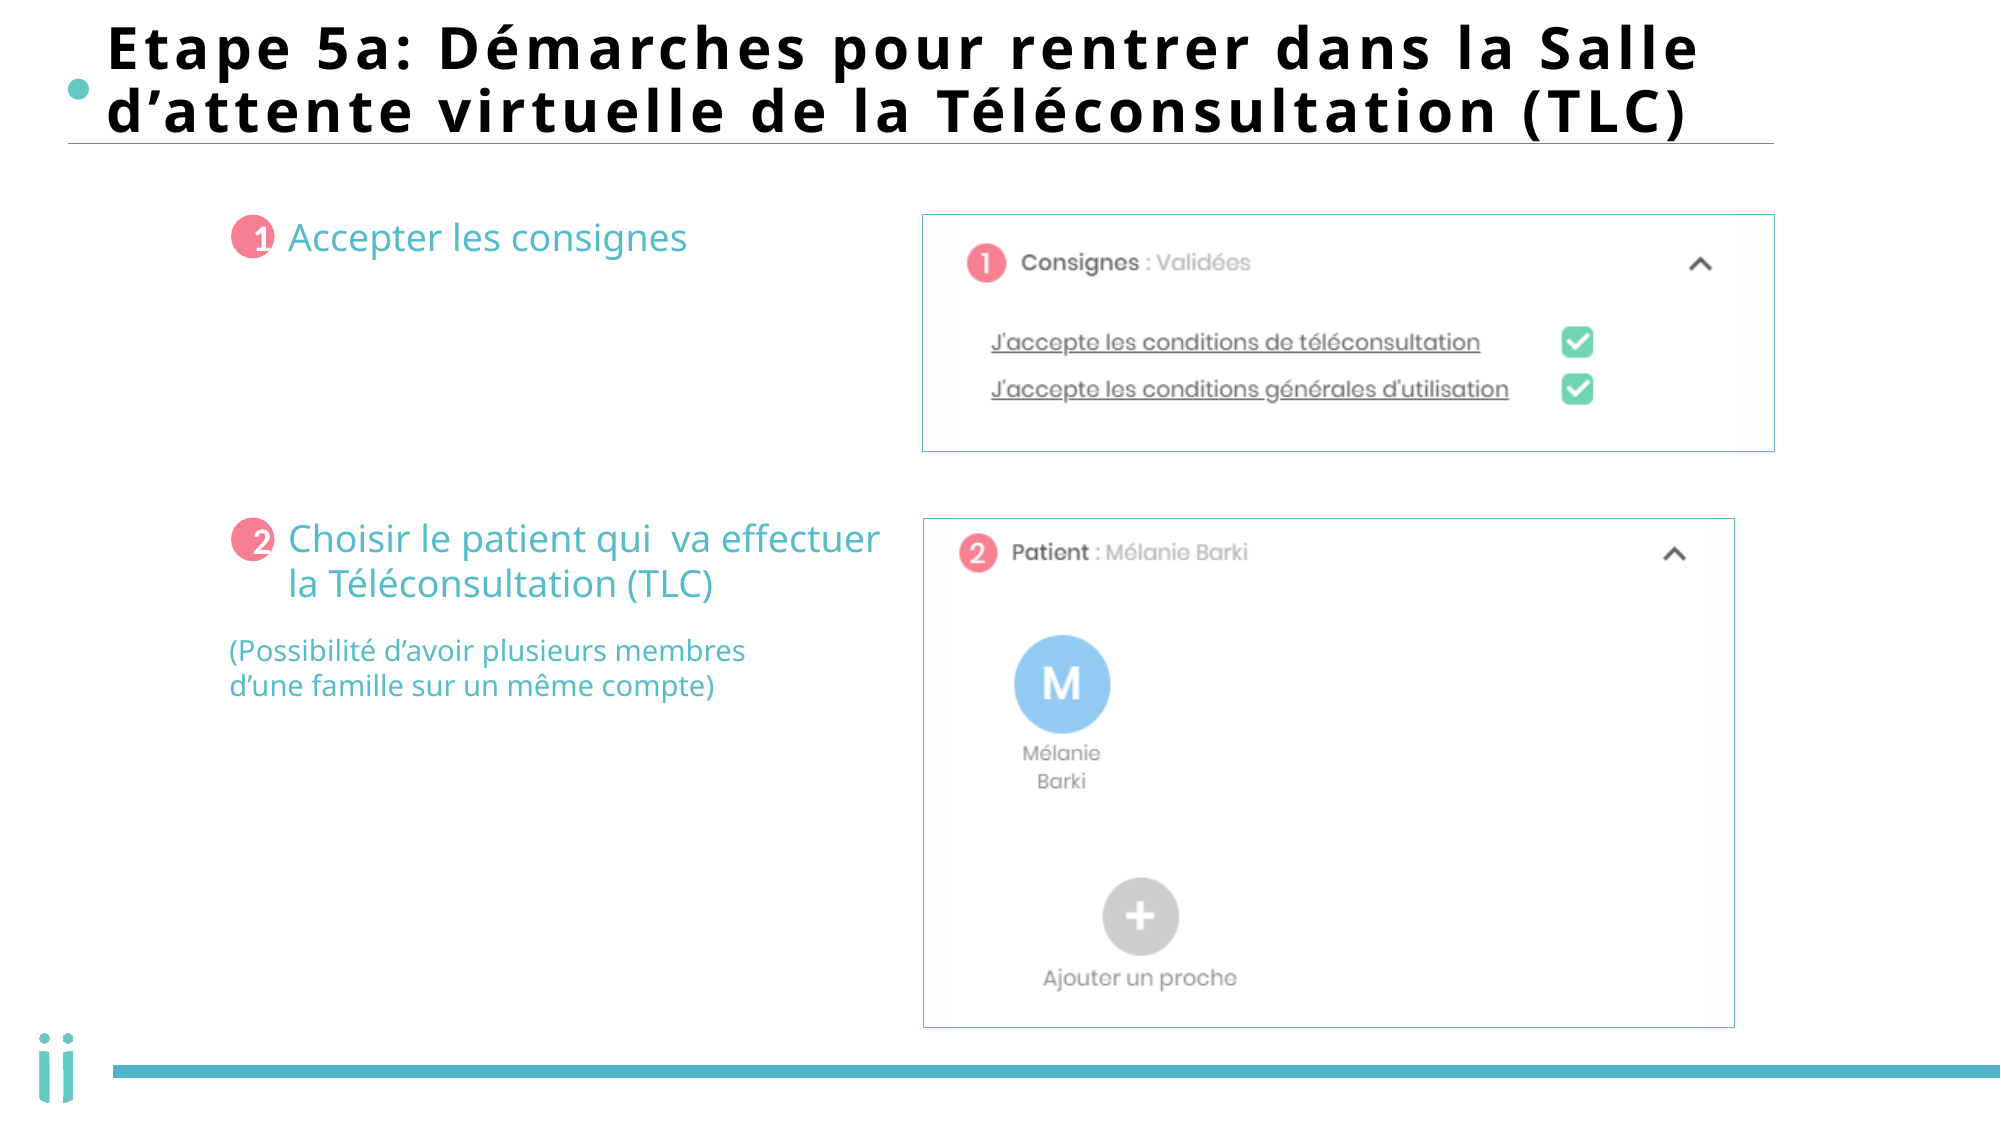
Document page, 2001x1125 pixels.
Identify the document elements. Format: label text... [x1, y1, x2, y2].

picture [923, 518, 1735, 1028]
picture [922, 214, 1775, 452]
text_box 1 [231, 214, 275, 259]
picture [39, 1033, 73, 1103]
text_box 2 [231, 517, 275, 562]
title Etape 5a: Démarches pour rentrer dans la Salle d’attente virtuelle de la Téléconsultation (TLC) [91, 39, 1901, 126]
text_box (Possibilité d’avoir plusieurs membres d’une famille sur un même compte) [214, 624, 806, 710]
text_box Choisir le patient qui va effectuer la Téléconsultation (TLC) [273, 507, 1243, 612]
text_box Accepter les consignes [273, 206, 830, 266]
